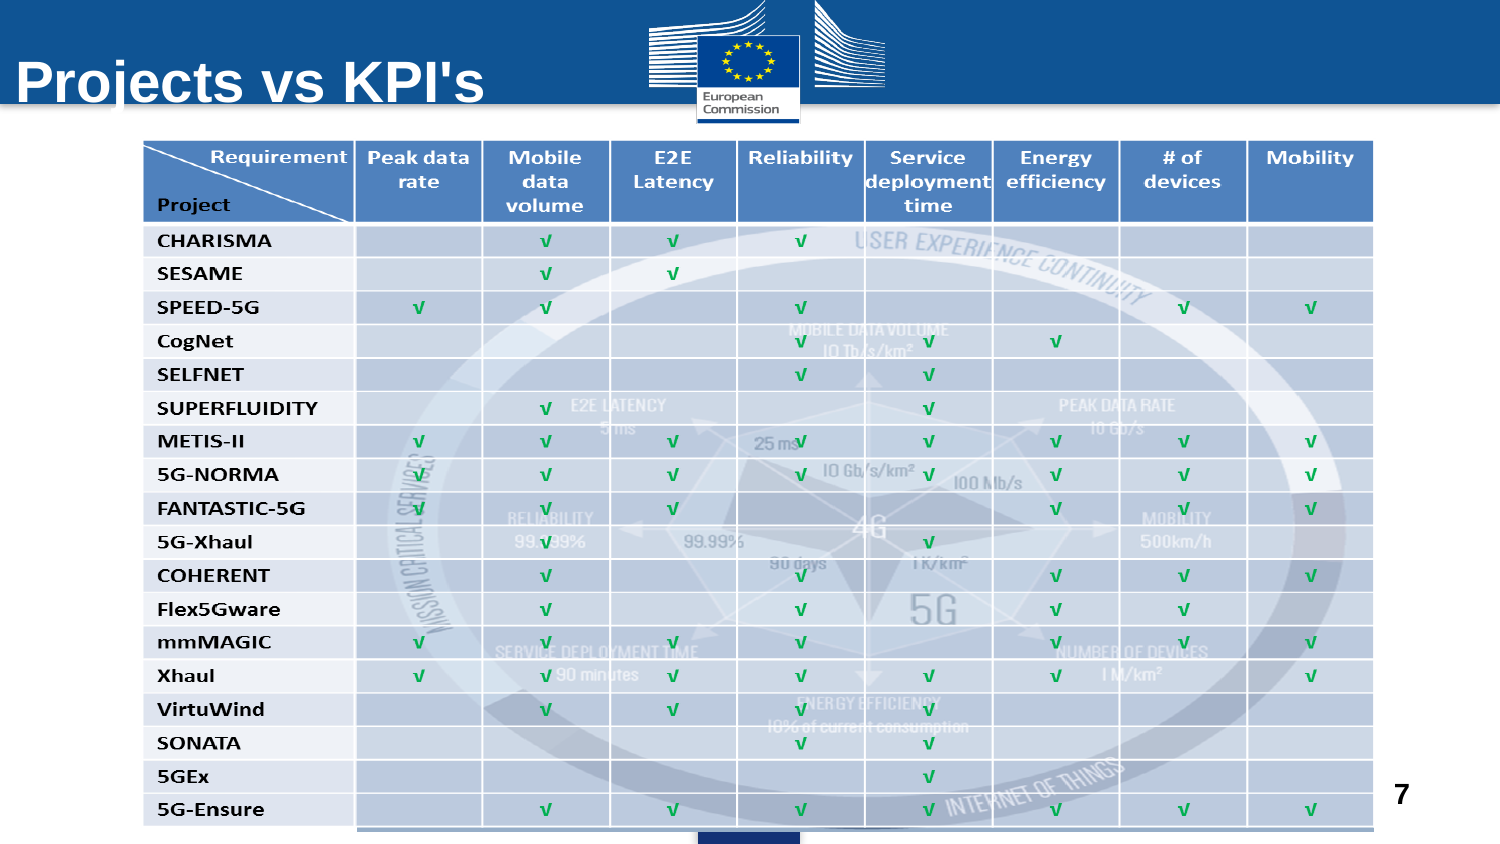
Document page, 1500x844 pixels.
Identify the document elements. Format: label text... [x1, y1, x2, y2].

picture [649, 0, 885, 124]
slide_number 7 [1381, 768, 1425, 827]
text_box Projects vs KPI's [0, 11, 550, 127]
picture [138, 138, 1377, 834]
